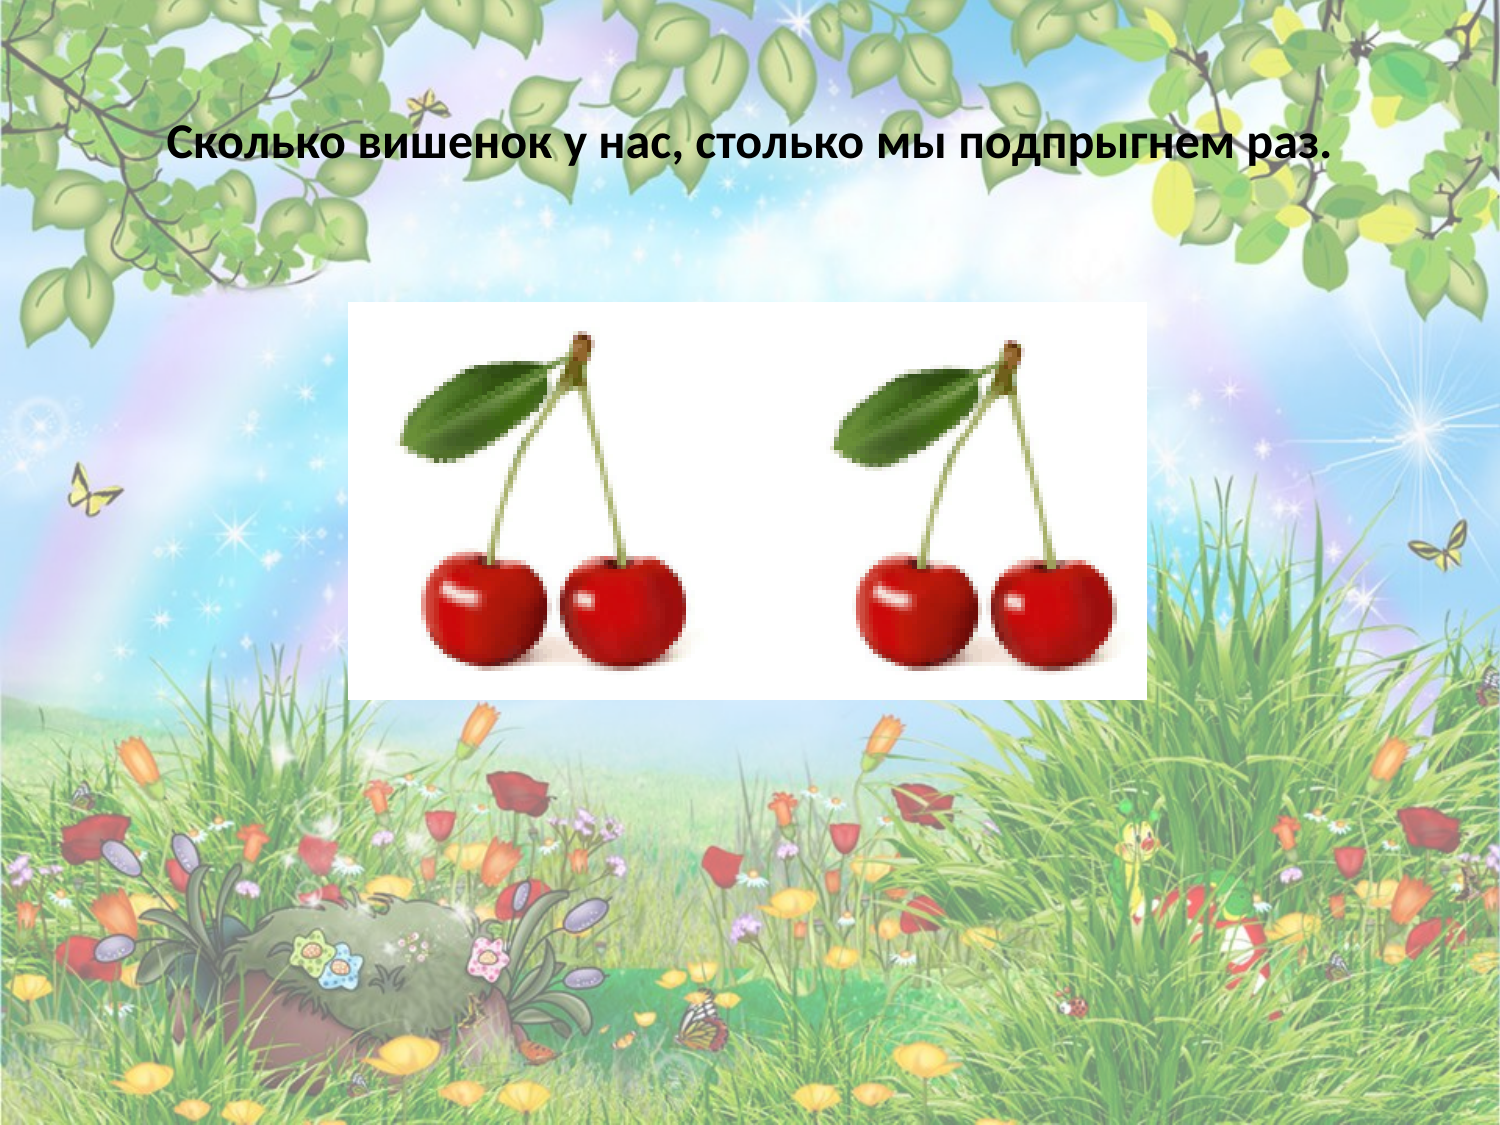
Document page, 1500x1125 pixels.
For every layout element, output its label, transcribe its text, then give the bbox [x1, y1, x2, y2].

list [348, 302, 1152, 705]
title Сколько вишенок у нас, столько мы подпрыгнем раз. [75, 45, 1425, 233]
